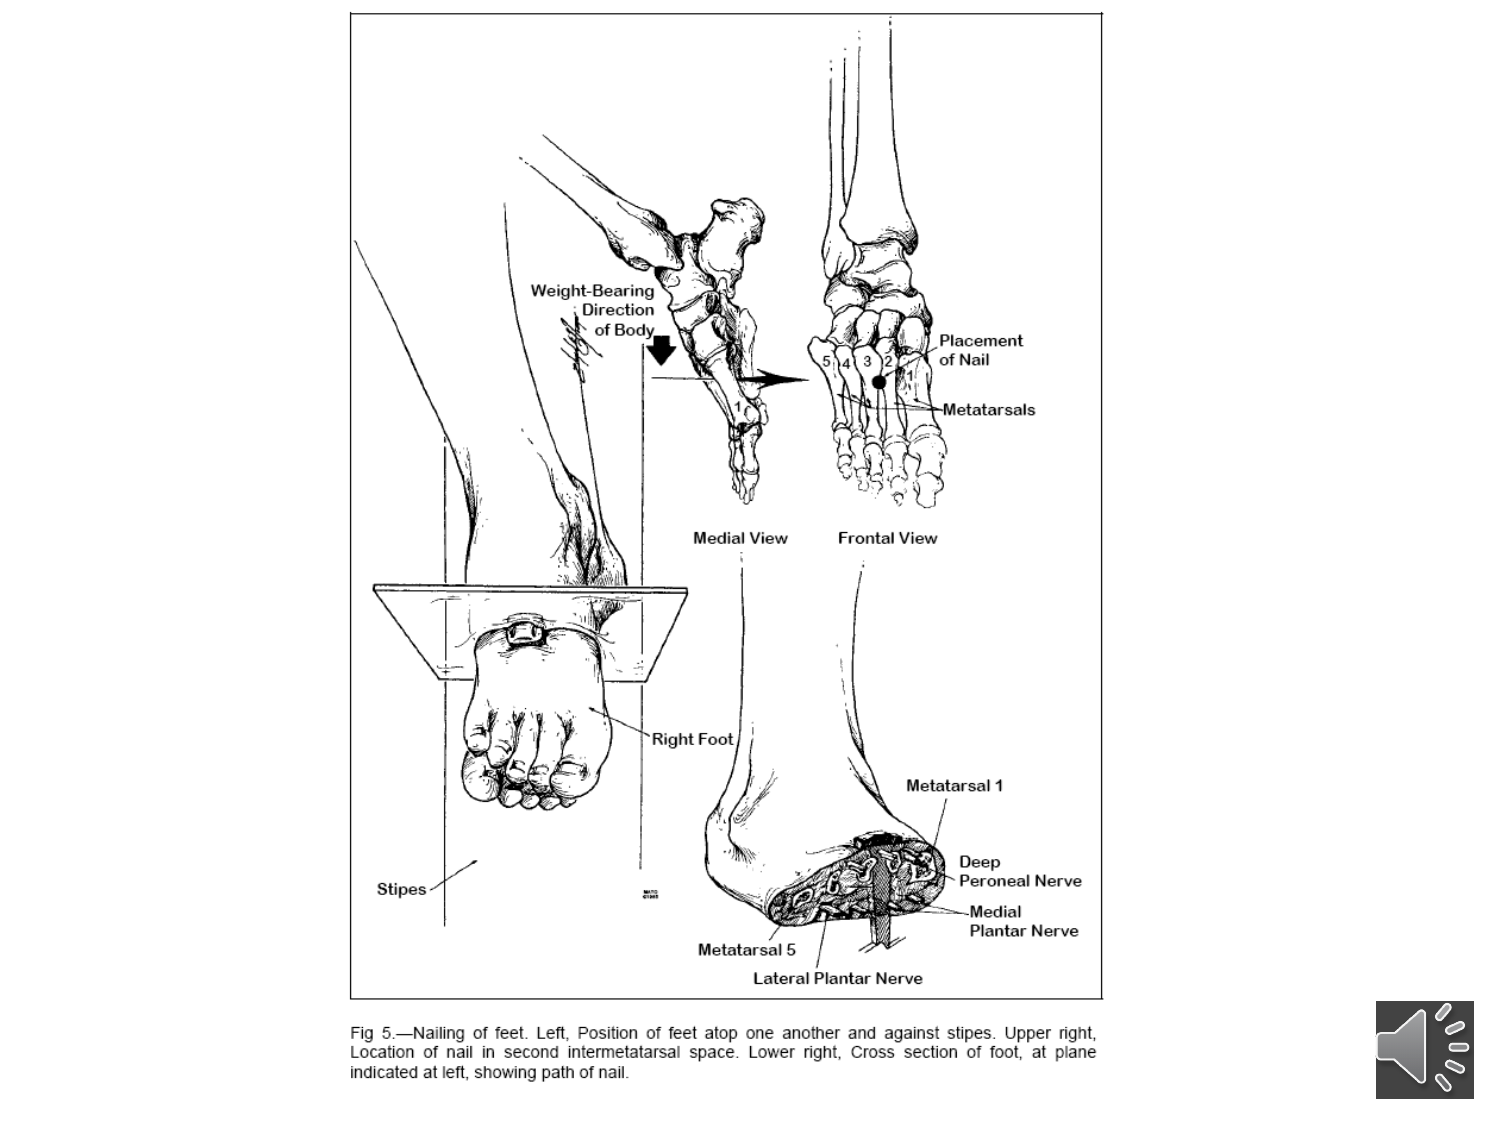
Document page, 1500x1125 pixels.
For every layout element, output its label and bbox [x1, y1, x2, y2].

picture [337, 0, 1113, 1097]
picture [1374, 999, 1476, 1101]
